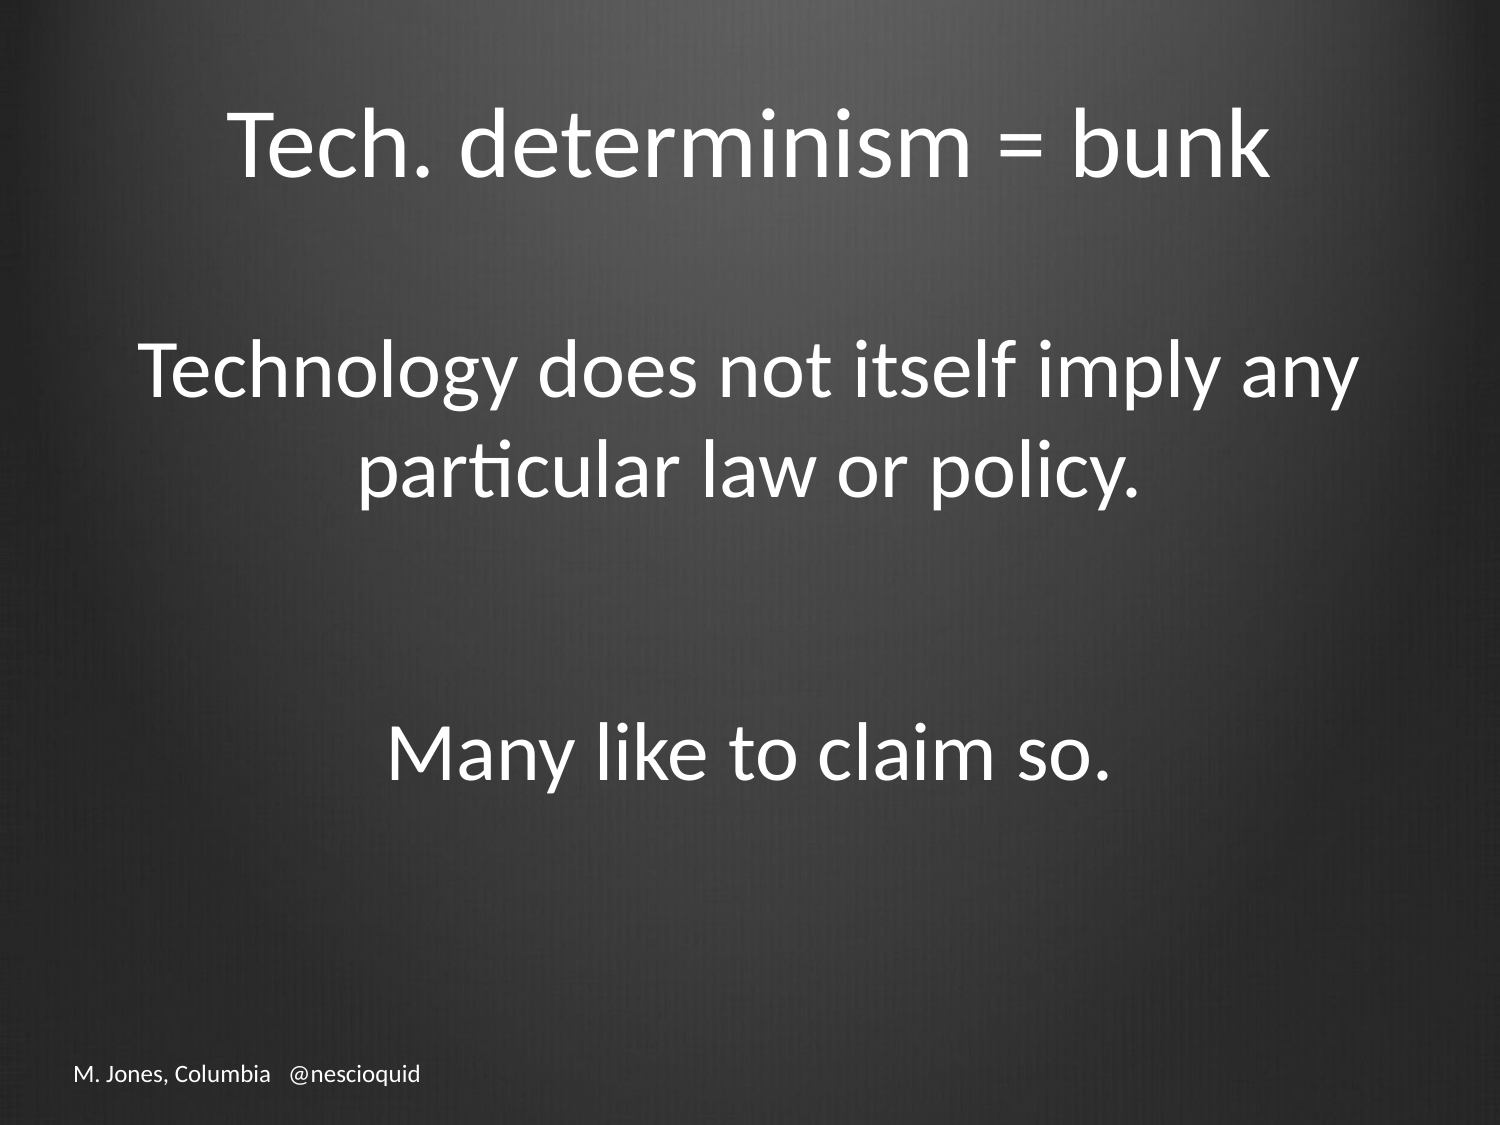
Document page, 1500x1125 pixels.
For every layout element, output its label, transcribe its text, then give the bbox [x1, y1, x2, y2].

title Tech. determinism = bunk [112, 19, 1388, 255]
footer M. Jones, Columbia @nescioquid [58, 1042, 534, 1103]
list Technology does not itself imply any particular law or policy. Many like to claim so. [112, 306, 1388, 1005]
